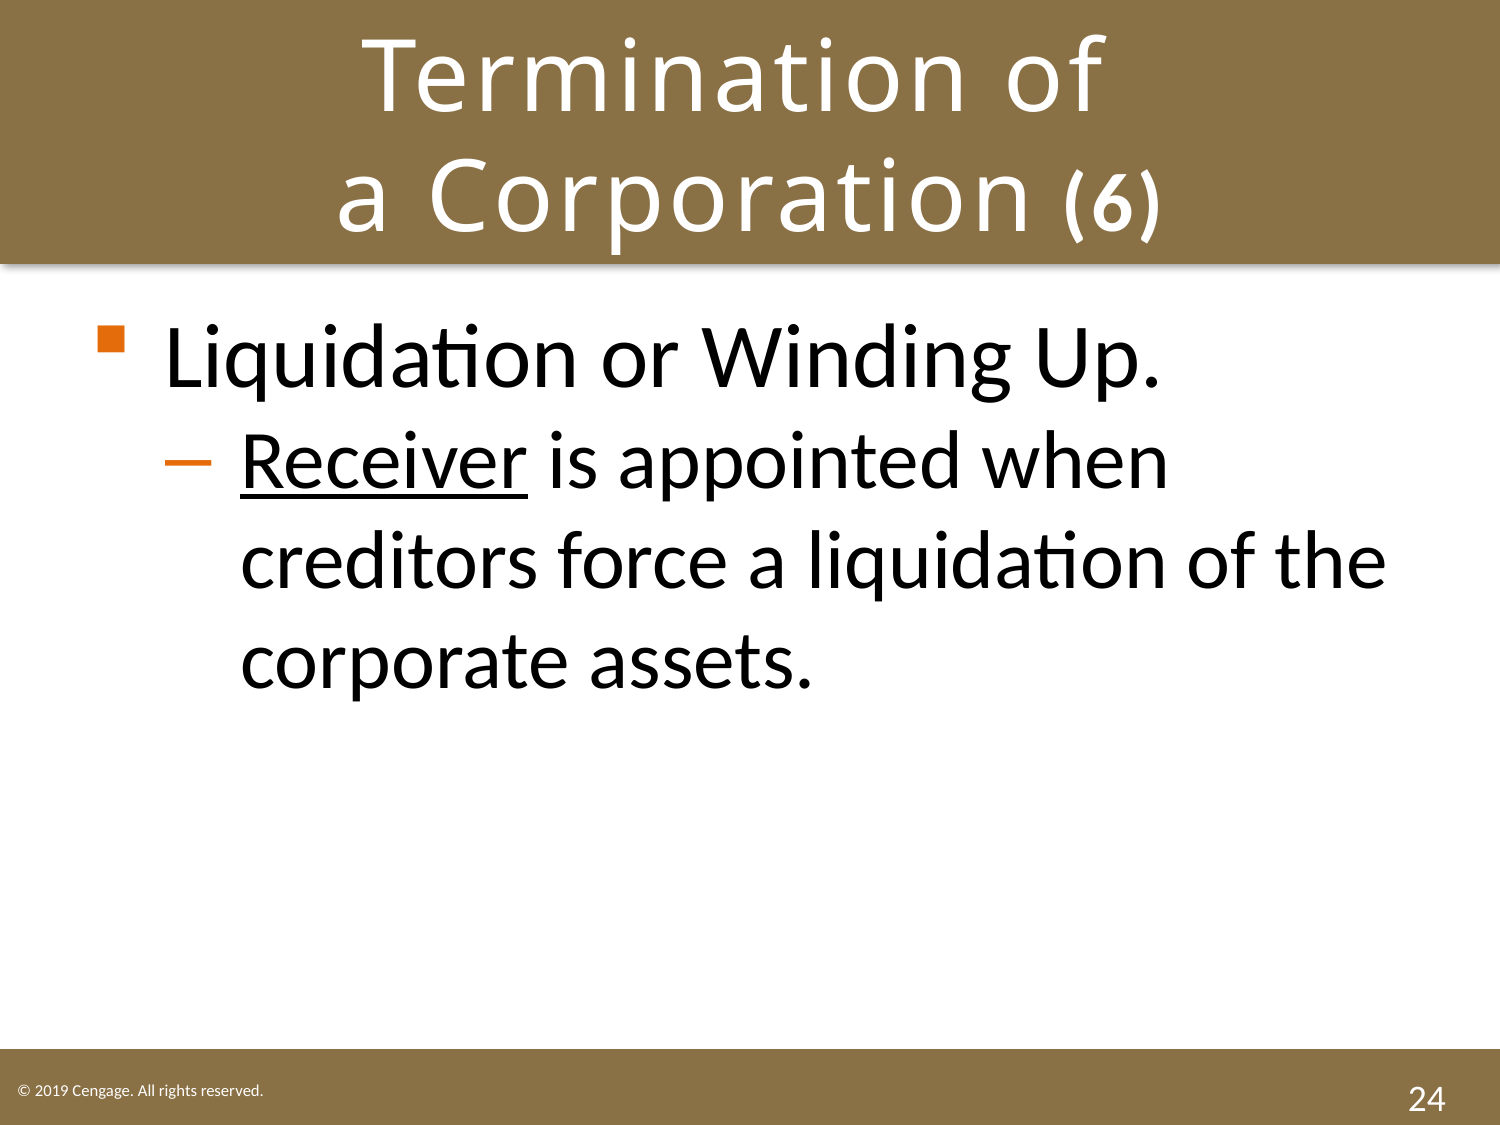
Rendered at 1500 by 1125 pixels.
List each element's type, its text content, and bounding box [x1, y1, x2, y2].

slide_number 24 [1110, 1074, 1461, 1119]
list Liquidation or Winding Up. Receiver is appointed when creditors force a liquidation of the corporate assets. [75, 287, 1450, 1125]
title Termination of a Corporation (6) [0, 0, 1500, 264]
